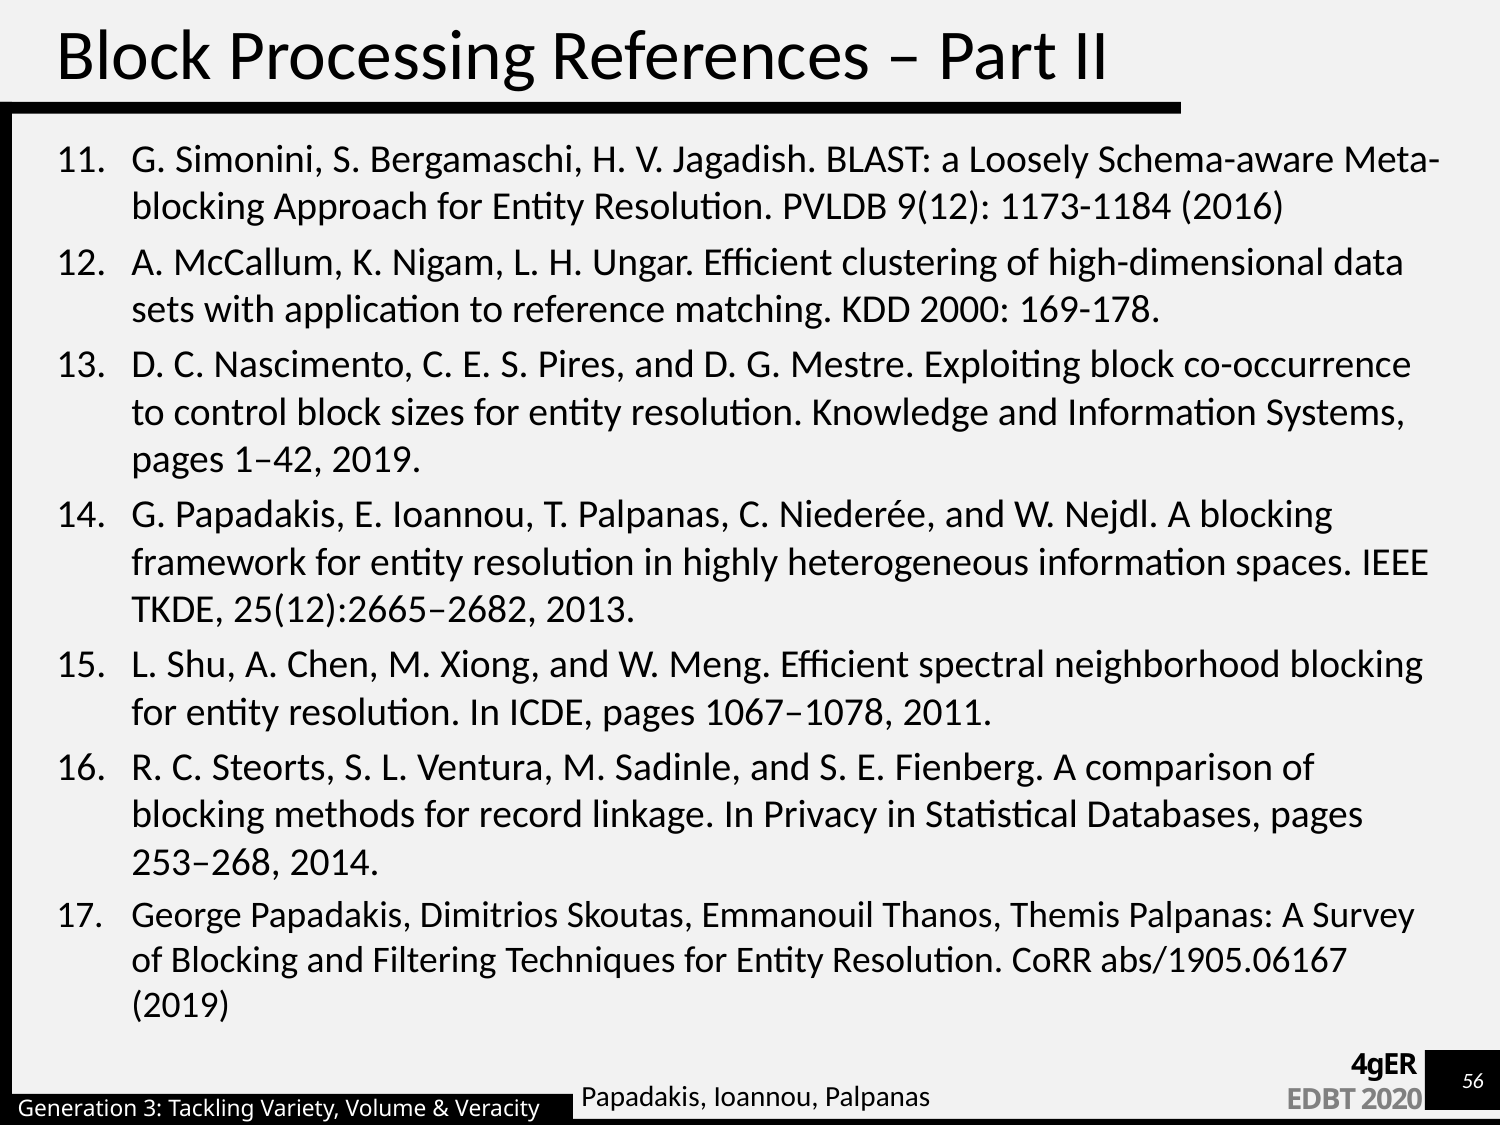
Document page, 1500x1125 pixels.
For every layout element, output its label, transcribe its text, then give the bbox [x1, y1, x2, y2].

title Block Processing References – Part II [41, 0, 1500, 102]
text_box Generation 3: Tackling Variety, Volume & Veracity [5, 1093, 573, 1125]
footer Papadakis, Ioannou, Palpanas [490, 1069, 1022, 1125]
list G. Simonini, S. Bergamaschi, H. V. Jagadish. BLAST: a Loosely Schema-aware Meta-blocking Approach for Entity Resolution. PVLDB 9(12): 1173-1184 (2016) A. McCallum, K. Nigam, L. H. Ungar. Efficient clustering of high-dimensional data sets with application to reference matching. KDD 2000: 169-178. D. C. Nascimento, C. E. S. Pires, and D. G. Mestre. Exploiting block co-occurrence to control block sizes for entity resolution. Knowledge and Information Systems, pages 1–42, 2019. G. Papadakis, E. Ioannou, T. Palpanas, C. Niederée, and W. Nejdl. A blocking framework for entity resolution in highly heterogeneous information spaces. IEEE TKDE, 25(12):2665–2682, 2013. L. Shu, A. Chen, M. Xiong, and W. Meng. Efficient spectral neighborhood blocking for entity resolution. In ICDE, pages 1067–1078, 2011. R. C. Steorts, S. L. Ventura, M. Sadinle, and S. E. Fienberg. A comparison of blocking methods for record linkage. In Privacy in Statistical Databases, pages 253–268, 2014. George Papadakis, Dimitrios Skoutas, Emmanouil Thanos, Themis Palpanas: A Survey of Blocking and Filtering Techniques for Entity Resolution. CoRR abs/1905.06167 (2019) [41, 125, 1459, 1083]
